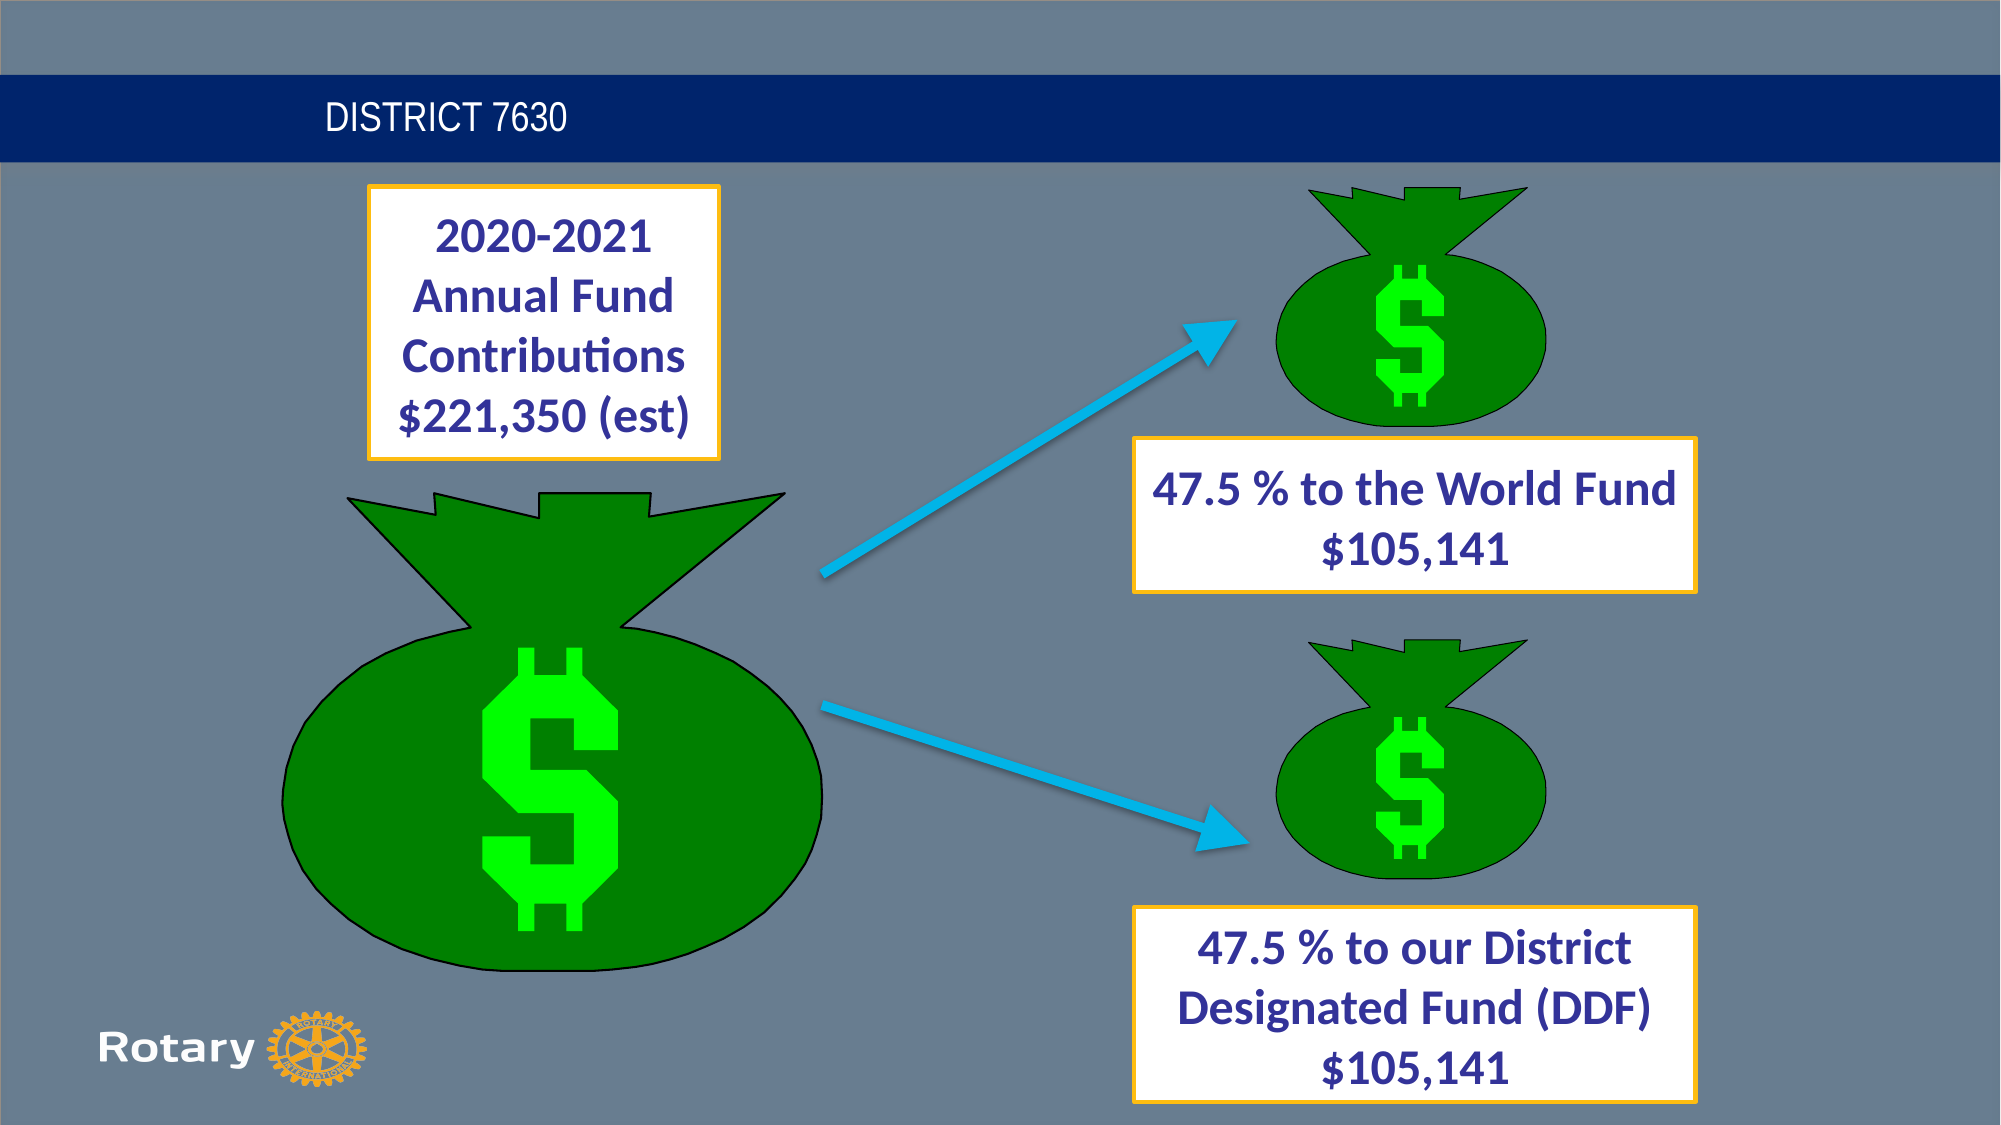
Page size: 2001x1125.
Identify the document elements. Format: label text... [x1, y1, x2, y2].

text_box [1274, 638, 1548, 881]
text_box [821, 319, 1238, 575]
title DISTRICT 7630 [324, 75, 1325, 155]
picture [100, 1011, 367, 1087]
text_box 2020-2021 Annual Fund Contributions $221,350 (est) [367, 184, 721, 461]
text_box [279, 490, 826, 974]
text_box 47.5 % to our District Designated Fund (DDF) $105,141 [1132, 905, 1698, 1104]
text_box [830, 704, 1251, 844]
text_box 47.5 % to the World Fund $105,141 [1132, 436, 1698, 594]
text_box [1274, 186, 1548, 428]
